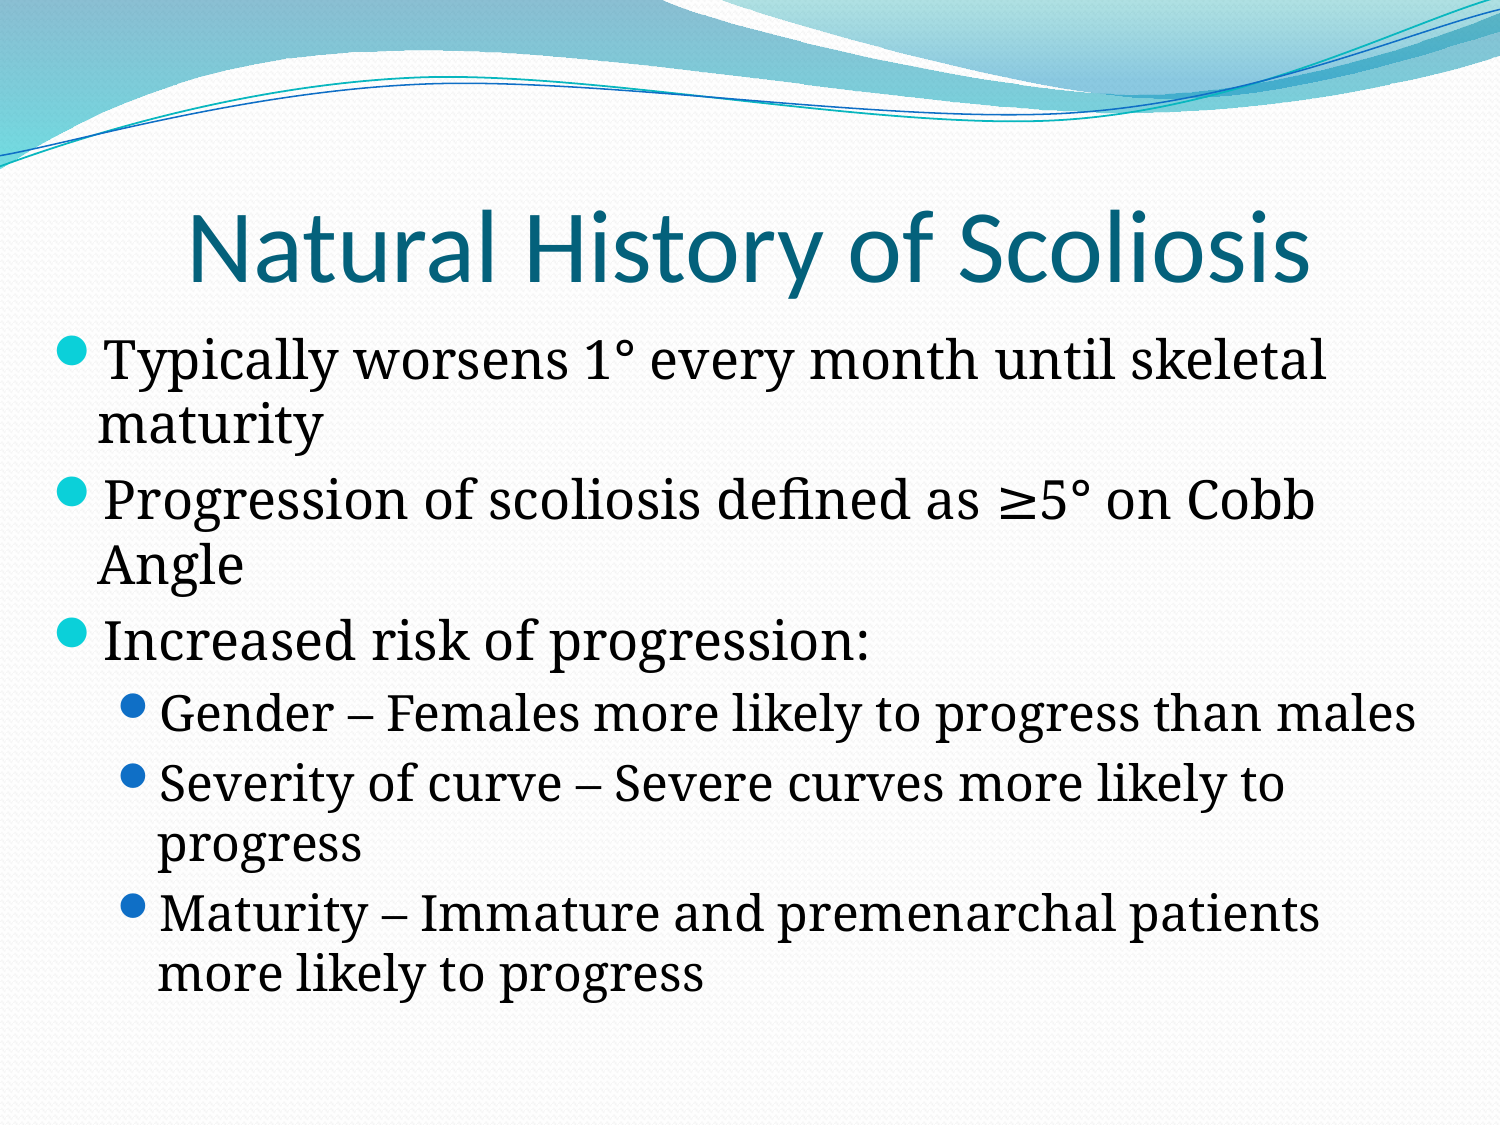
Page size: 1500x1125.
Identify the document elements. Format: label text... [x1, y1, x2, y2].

title Natural History of Scoliosis [74, 115, 1426, 304]
list Typically worsens 1° every month until skeletal maturity Progression of scoliosis defined as ≥5° on Cobb Angle Increased risk of progression: Gender – Females more likely to progress than males Severity of curve – Severe curves more likely to progress Maturity – Immature and premenarchal patients more likely to progress [37, 317, 1463, 1038]
